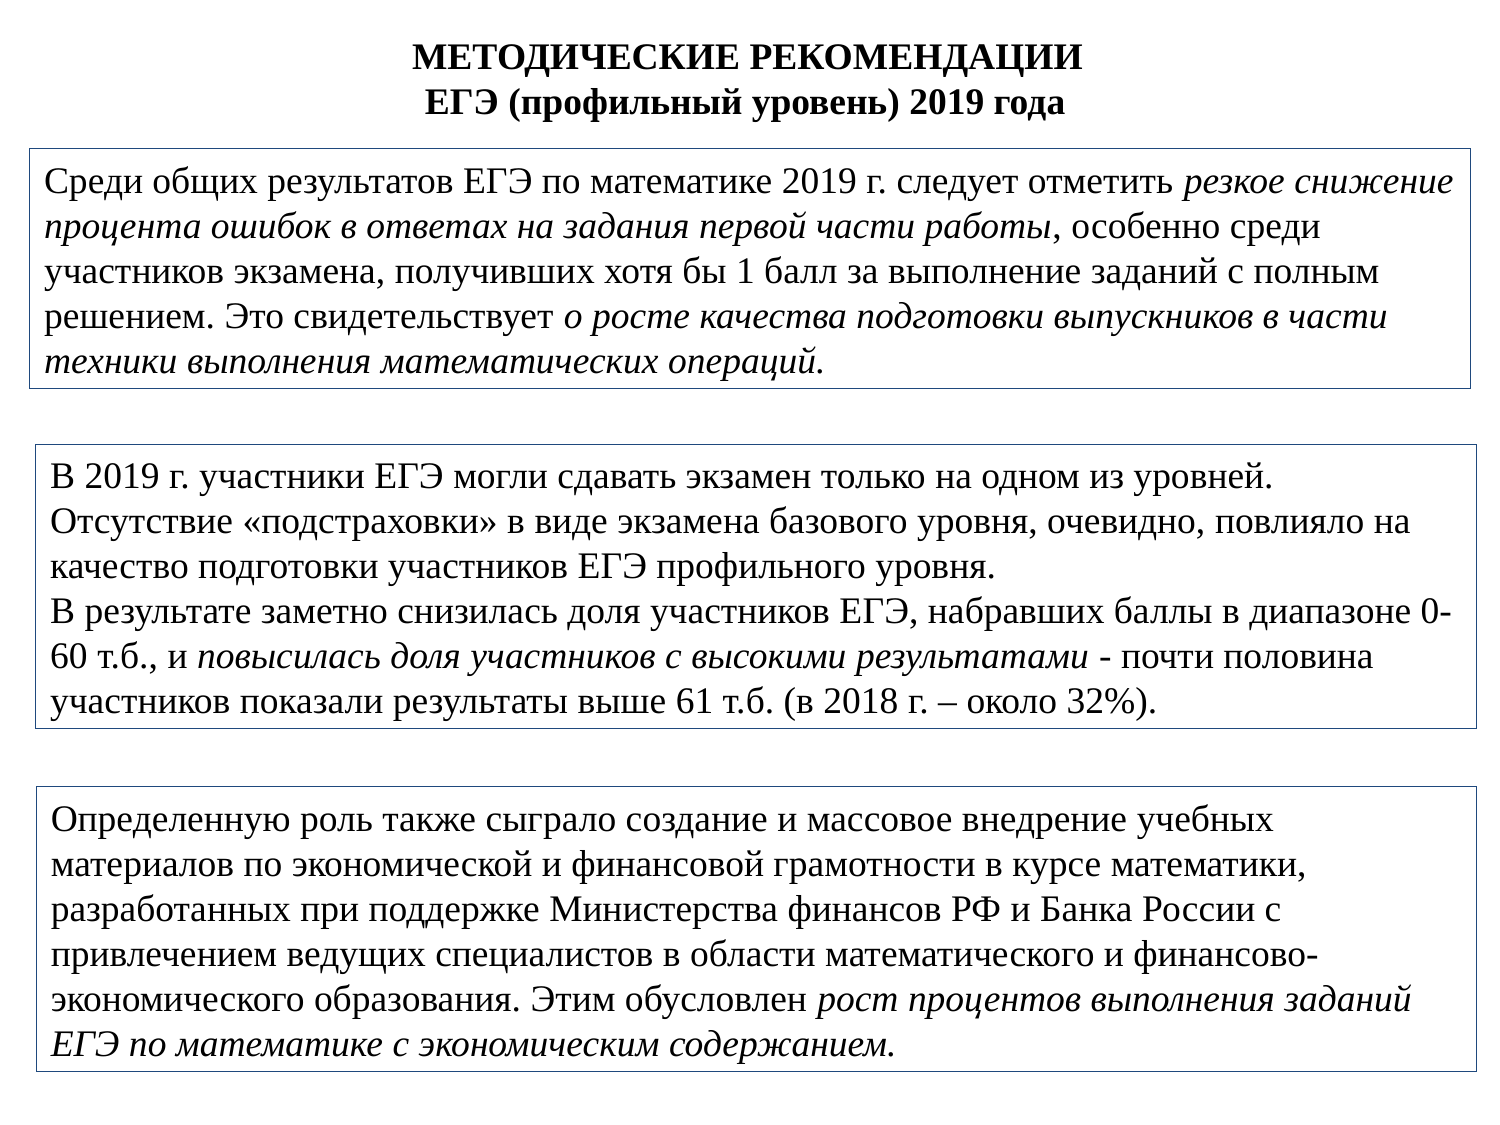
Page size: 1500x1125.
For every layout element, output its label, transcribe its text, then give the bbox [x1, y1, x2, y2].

text_box МЕТОДИЧЕСКИЕ РЕКОМЕНДАЦИИ ЕГЭ (профильный уровень) 2019 года [0, 0, 1500, 130]
text_box Среди общих результатов ЕГЭ по математике 2019 г. следует отметить резкое снижение процента ошибок в ответах на задания первой части работы, особенно среди участников экзамена, получивших хотя бы 1 балл за выполнение заданий с полным решением. Это свидетельствует о росте качества подготовки выпускников в части техники выполнения математических операций. [29, 148, 1471, 389]
text_box В 2019 г. участники ЕГЭ могли сдавать экзамен только на одном из уровней. Отсутствие «подстраховки» в виде экзамена базового уровня, очевидно, повлияло на качество подготовки участников ЕГЭ профильного уровня. В результате заметно снизилась доля участников ЕГЭ, набравших баллы в диапазоне 0-60 т.б., и повысилась доля участников с высокими результатами - почти половина участников показали результаты выше 61 т.б. (в 2018 г. – около 32%). [35, 444, 1477, 729]
text_box Определенную роль также сыграло создание и массовое внедрение учебных материалов по экономической и финансовой грамотности в курсе математики, разработанных при поддержке Министерства финансов РФ и Банка России с привлечением ведущих специалистов в области математического и финансово-экономического образования. Этим обусловлен рост процентов выполнения заданий ЕГЭ по математике с экономическим содержанием. [36, 786, 1477, 1072]
